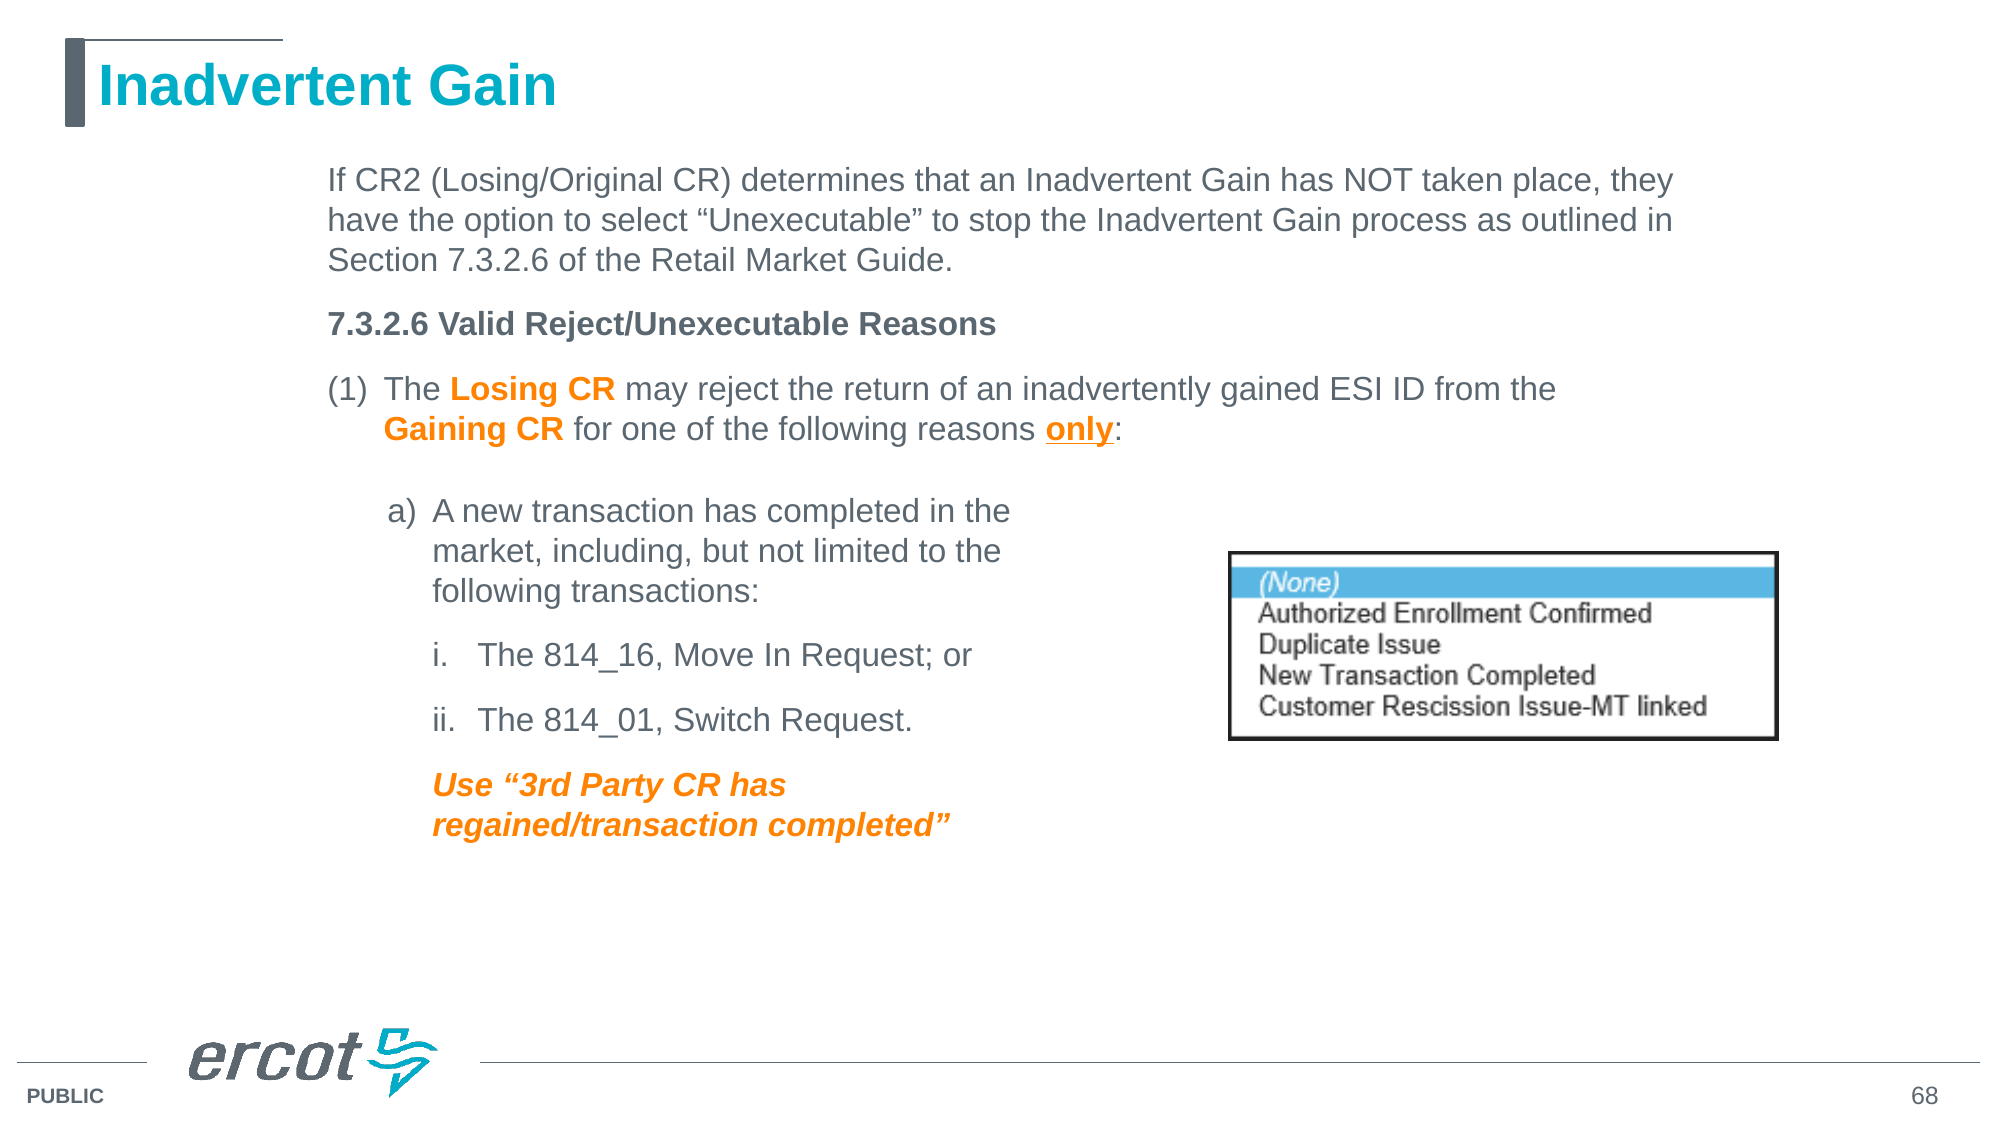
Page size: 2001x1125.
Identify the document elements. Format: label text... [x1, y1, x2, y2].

picture [183, 1024, 442, 1100]
text_box A new transaction has completed in the market, including, but not limited to the following transactions: The 814_16, Move In Request; or The 814_01, Switch Request. Use “3rd Party CR has regained/transaction completed” [312, 481, 1039, 845]
picture [1228, 551, 1779, 741]
list If CR2 (Losing/Original CR) determines that an Inadvertent Gain has NOT taken place, they have the option to select “Unexecutable” to stop the Inadvertent Gain process as outlined in Section 7.3.2.6 of the Retail Market Guide. 7.3.2.6 Valid Reject/Unexecutable Reasons The Losing CR may reject the return of an inadvertently gained ESI ID from the Gaining CR for one of the following reasons only: [312, 150, 1700, 457]
title Inadvertent Gain [83, 39, 1934, 125]
slide_number 68 [1866, 1076, 1984, 1113]
